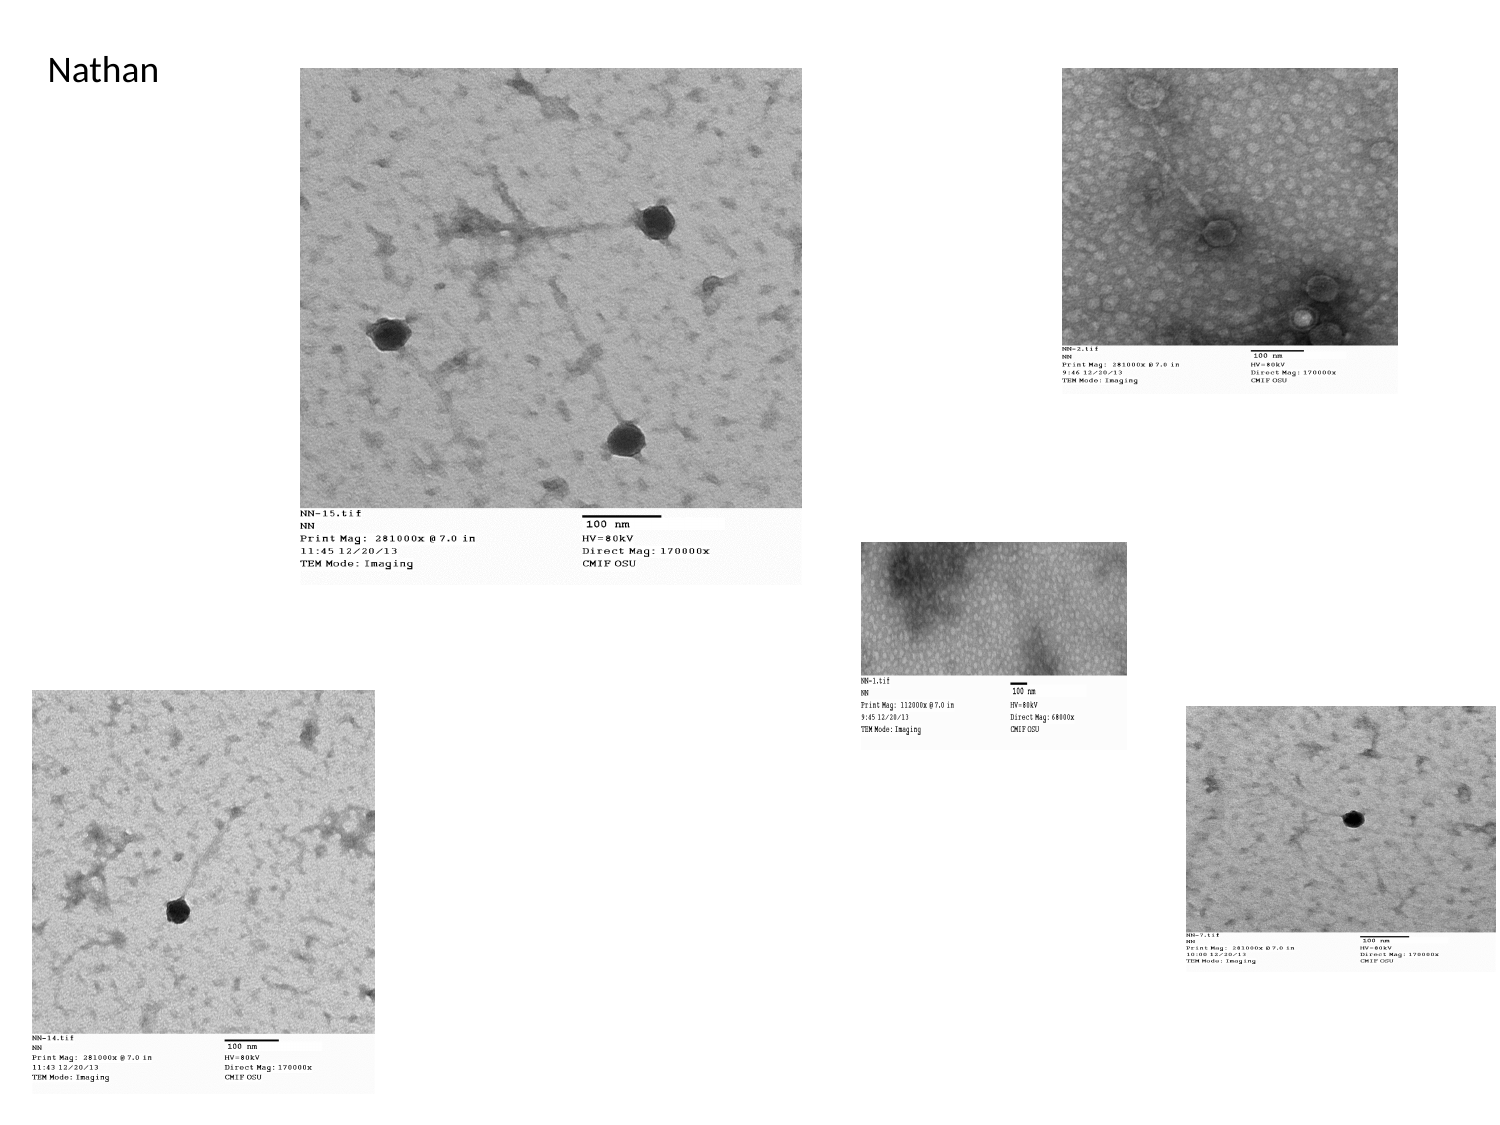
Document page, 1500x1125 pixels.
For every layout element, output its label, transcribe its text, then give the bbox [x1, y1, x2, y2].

picture [31, 690, 376, 1094]
picture [824, 541, 1156, 1074]
text_box Nathan [33, 37, 175, 98]
picture [1186, 706, 1496, 973]
picture [1062, 68, 1398, 394]
picture [299, 68, 803, 586]
